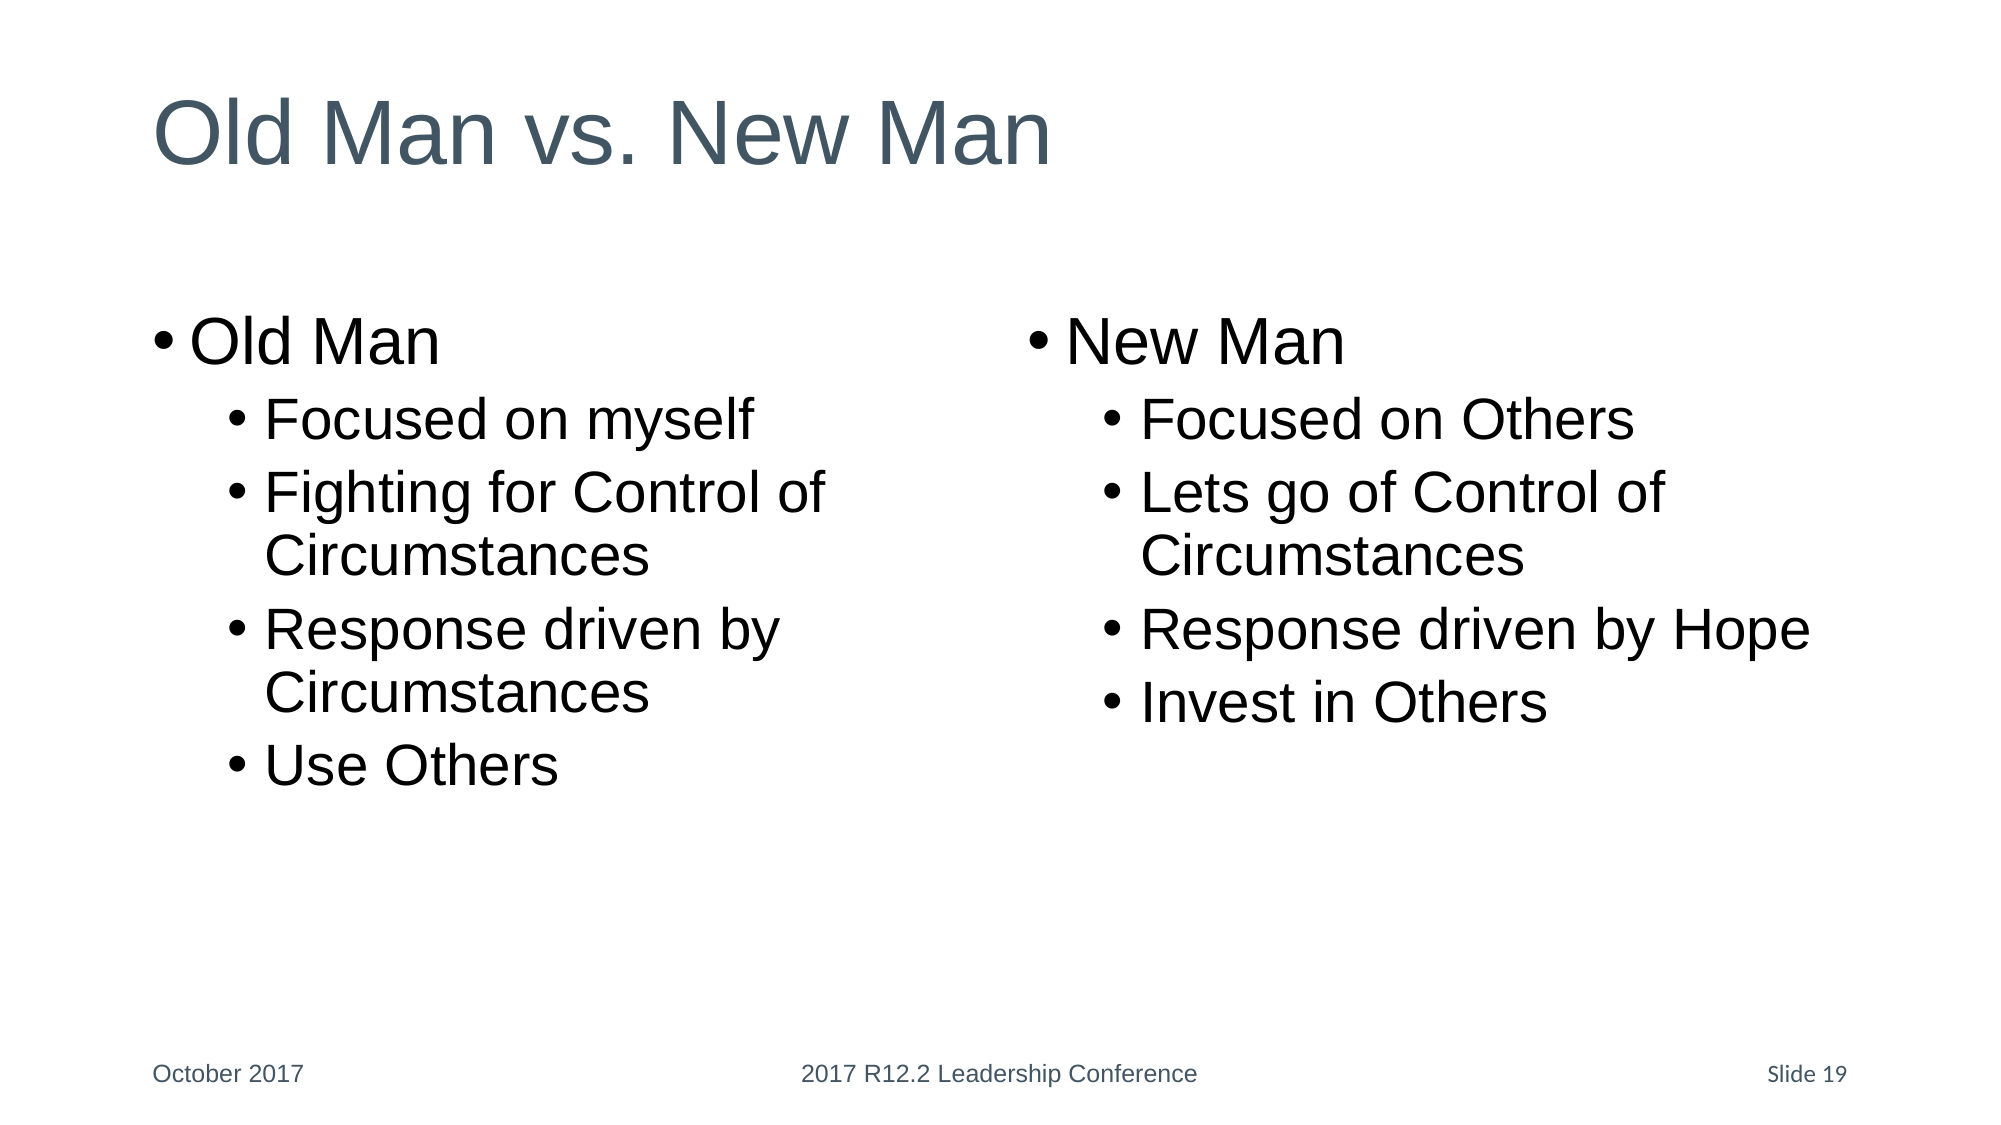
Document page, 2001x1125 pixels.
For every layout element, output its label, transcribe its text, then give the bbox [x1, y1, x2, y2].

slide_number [137, 1042, 588, 1103]
slide_number Slide 19 [1412, 1042, 1863, 1103]
list New Man Focused on Others Lets go of Control of Circumstances Response driven by Hope Invest in Others [1012, 299, 1863, 1014]
title Old Man vs. New Man [137, 59, 1863, 210]
list Old Man Focused on myself Fighting for Control of Circumstances Response driven by Circumstances Use Others [137, 299, 988, 1014]
footer 2017 R12.2 Leadership Conference [662, 1042, 1338, 1103]
